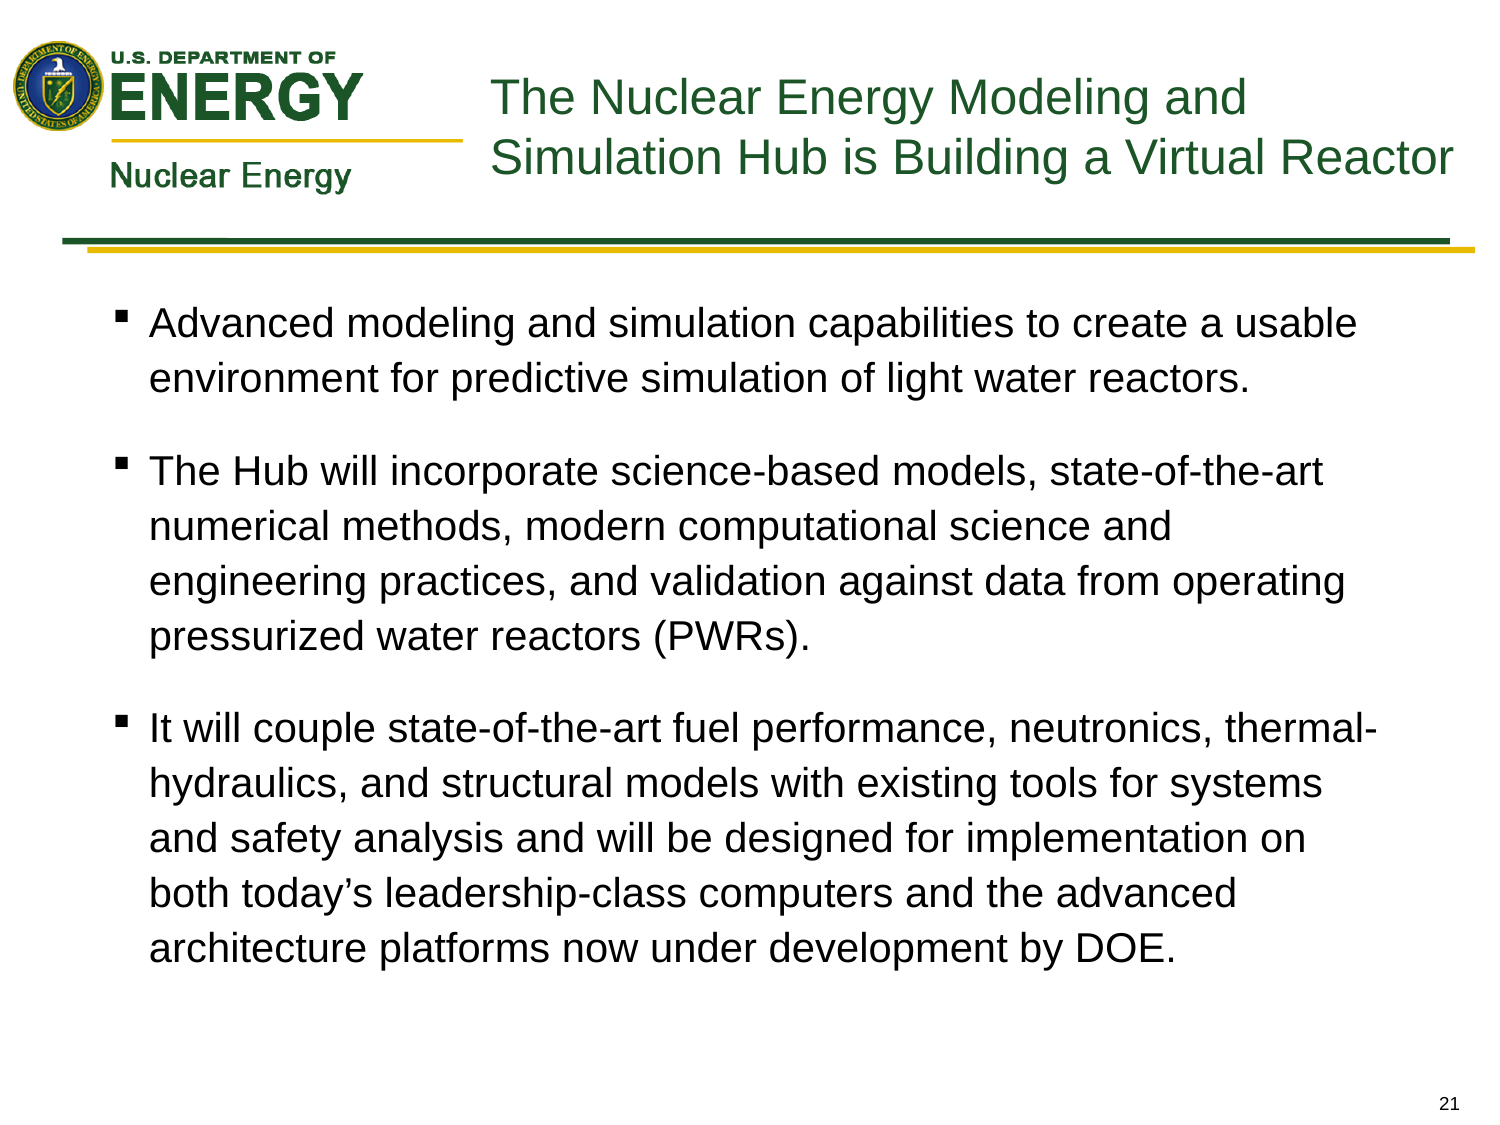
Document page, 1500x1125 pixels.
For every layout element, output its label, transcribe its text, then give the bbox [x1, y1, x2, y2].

title The Nuclear Energy Modeling and Simulation Hub is Building a Virtual Reactor [474, 24, 1500, 226]
text_box Advanced modeling and simulation capabilities to create a usable environment for predictive simulation of light water reactors. The Hub will incorporate science-based models, state-of-the-art numerical methods, modern computational science and engineering practices, and validation against data from operating pressurized water reactors (PWRs). It will couple state-of-the-art fuel performance, neutronics, thermal-hydraulics, and structural models with existing tools for systems and safety analysis and will be designed for implementation on both today’s leadership-class computers and the advanced architecture platforms now under development by DOE. [97, 283, 1403, 979]
picture [12, 14, 463, 263]
